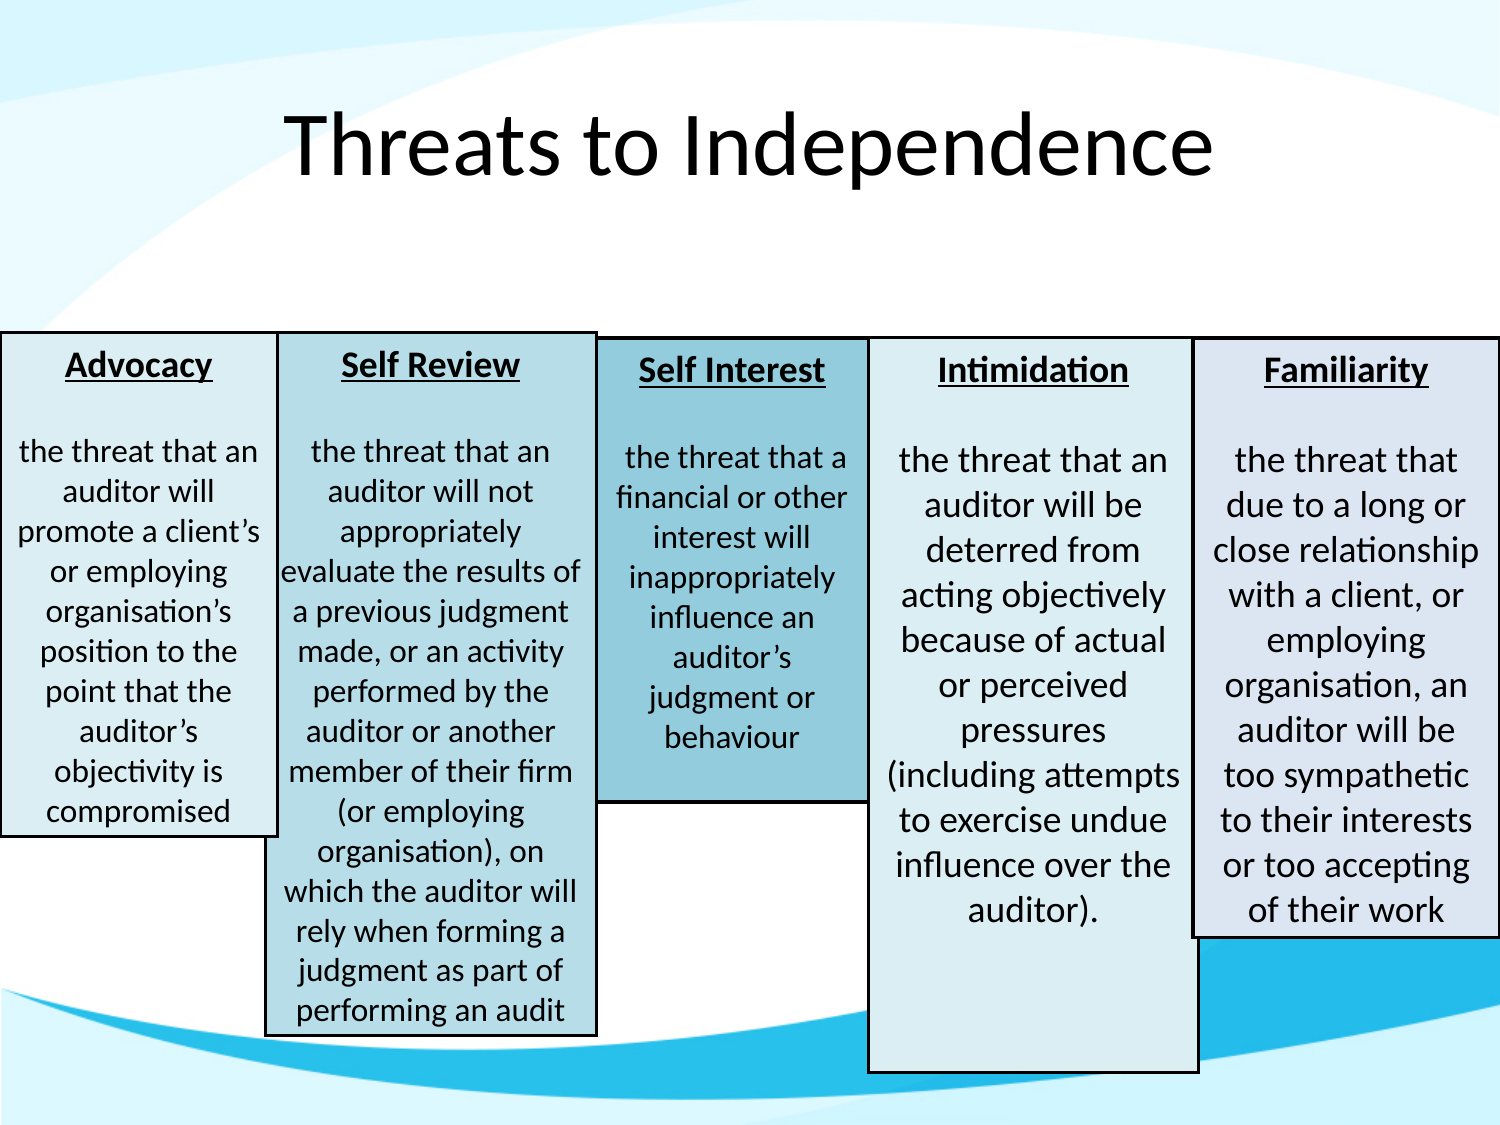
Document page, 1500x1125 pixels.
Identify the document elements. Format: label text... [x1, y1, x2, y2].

text_box Advocacy the threat that an auditor will promote a client’s or employing organisation’s position to the point that the auditor’s objectivity is compromised [0, 332, 278, 837]
text_box Self Review the threat that an auditor will not appropriately evaluate the results of a previous judgment made, or an activity performed by the auditor or another member of their firm (or employing organisation), on which the auditor will rely when forming a judgment as part of performing an audit [265, 332, 597, 1036]
picture [0, 0, 1500, 337]
text_box Self Interest the threat that a financial or other interest will inappropriately influence an auditor’s judgment or behaviour [597, 337, 869, 802]
text_box Familiarity the threat that due to a long or close relationship with a client, or employing organisation, an auditor will be too sympathetic to their interests or too accepting of their work [1192, 337, 1500, 938]
picture [0, 802, 1500, 1125]
text_box Intimidation the threat that an auditor will be deterred from acting objectively because of actual or perceived pressures (including attempts to exercise undue influence over the auditor). [868, 337, 1199, 1073]
title Threats to Independence [75, 45, 1425, 233]
